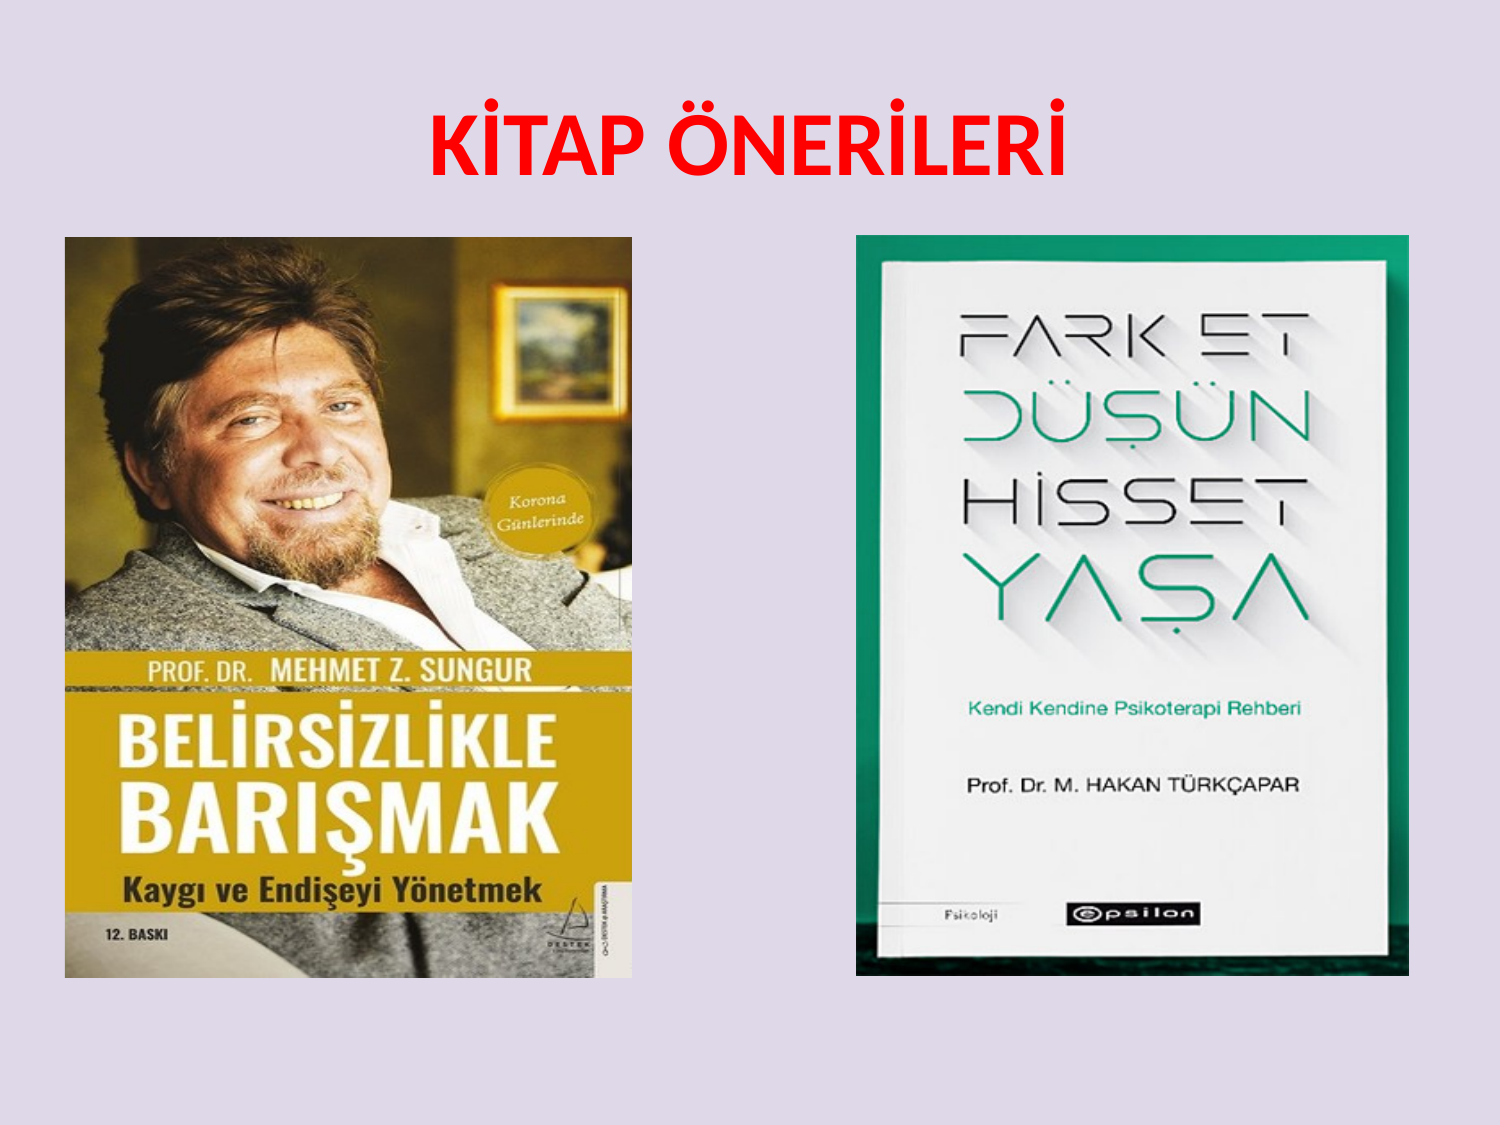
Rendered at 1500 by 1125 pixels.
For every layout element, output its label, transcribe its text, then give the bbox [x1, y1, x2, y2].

title KİTAP ÖNERİLERİ [75, 45, 1425, 233]
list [64, 237, 633, 979]
picture [856, 235, 1409, 977]
